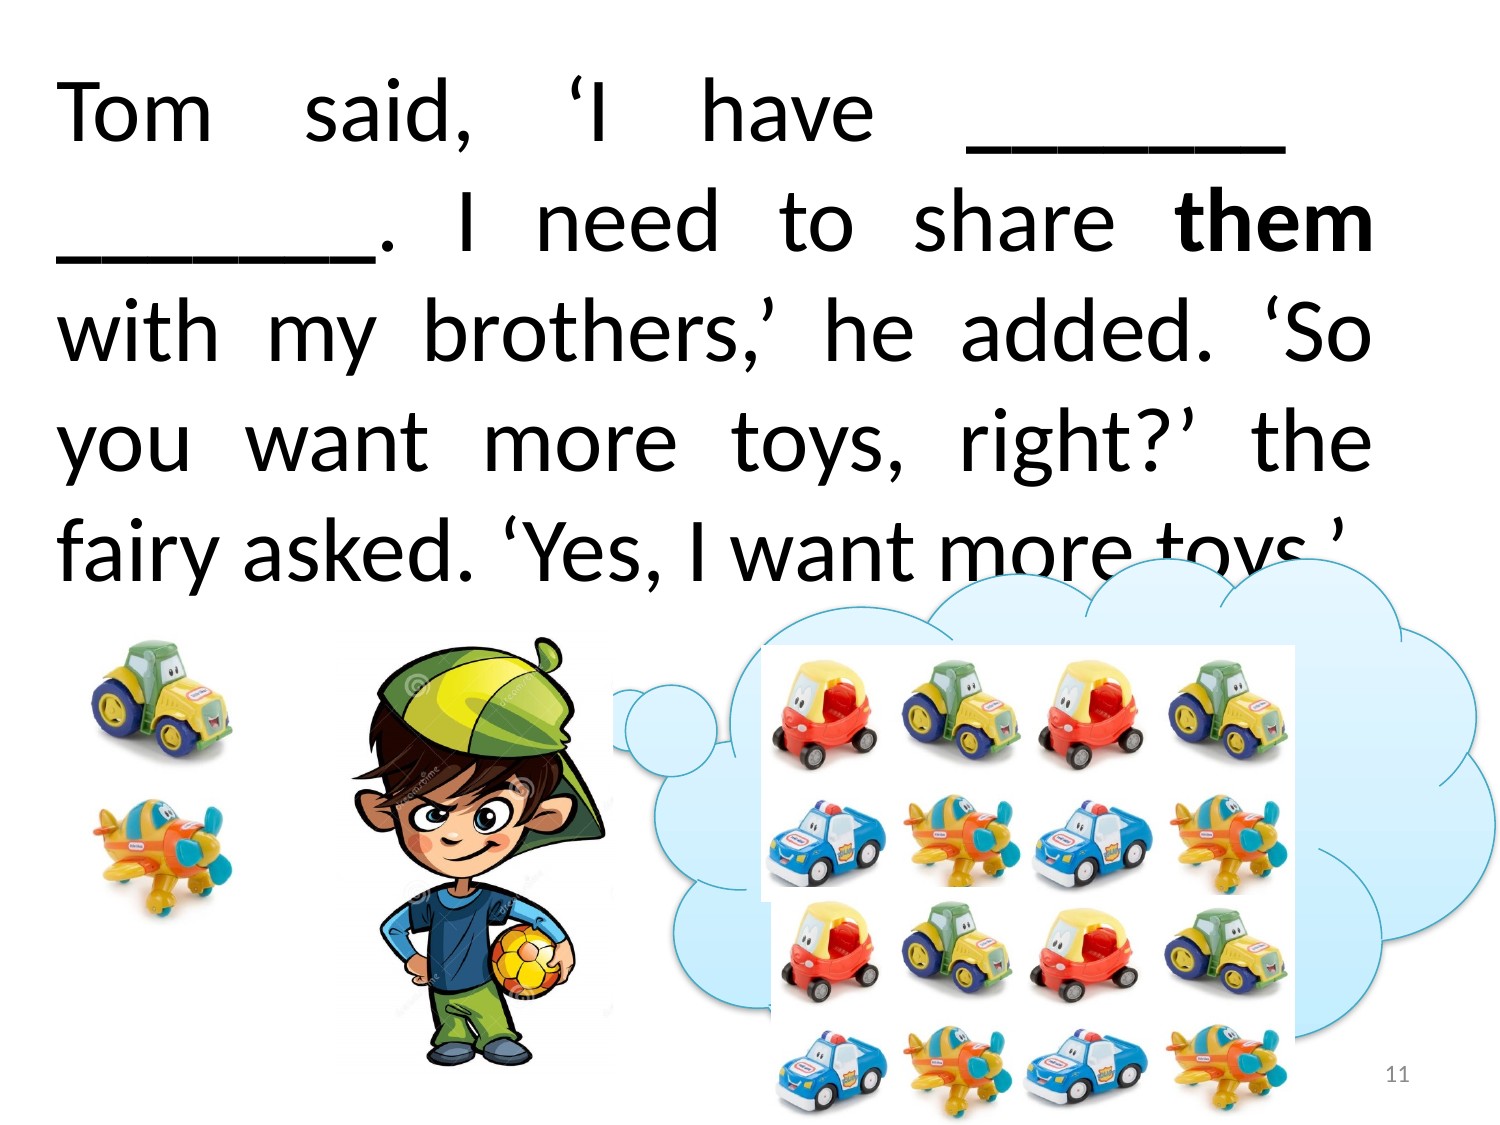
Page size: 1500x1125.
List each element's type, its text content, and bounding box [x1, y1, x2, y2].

picture [336, 625, 614, 1075]
list Tom said, ‘I have _______ _______. I need to share them with my brothers,’ he added. ‘So you want more toys, right?’ the fairy asked. ‘Yes, I want more toys.’ [41, 42, 1392, 786]
slide_number 11 [1299, 1042, 1425, 1103]
picture [761, 644, 1295, 1125]
text_box [765, 558, 1496, 1038]
text_box [619, 653, 766, 1010]
picture [88, 621, 241, 927]
